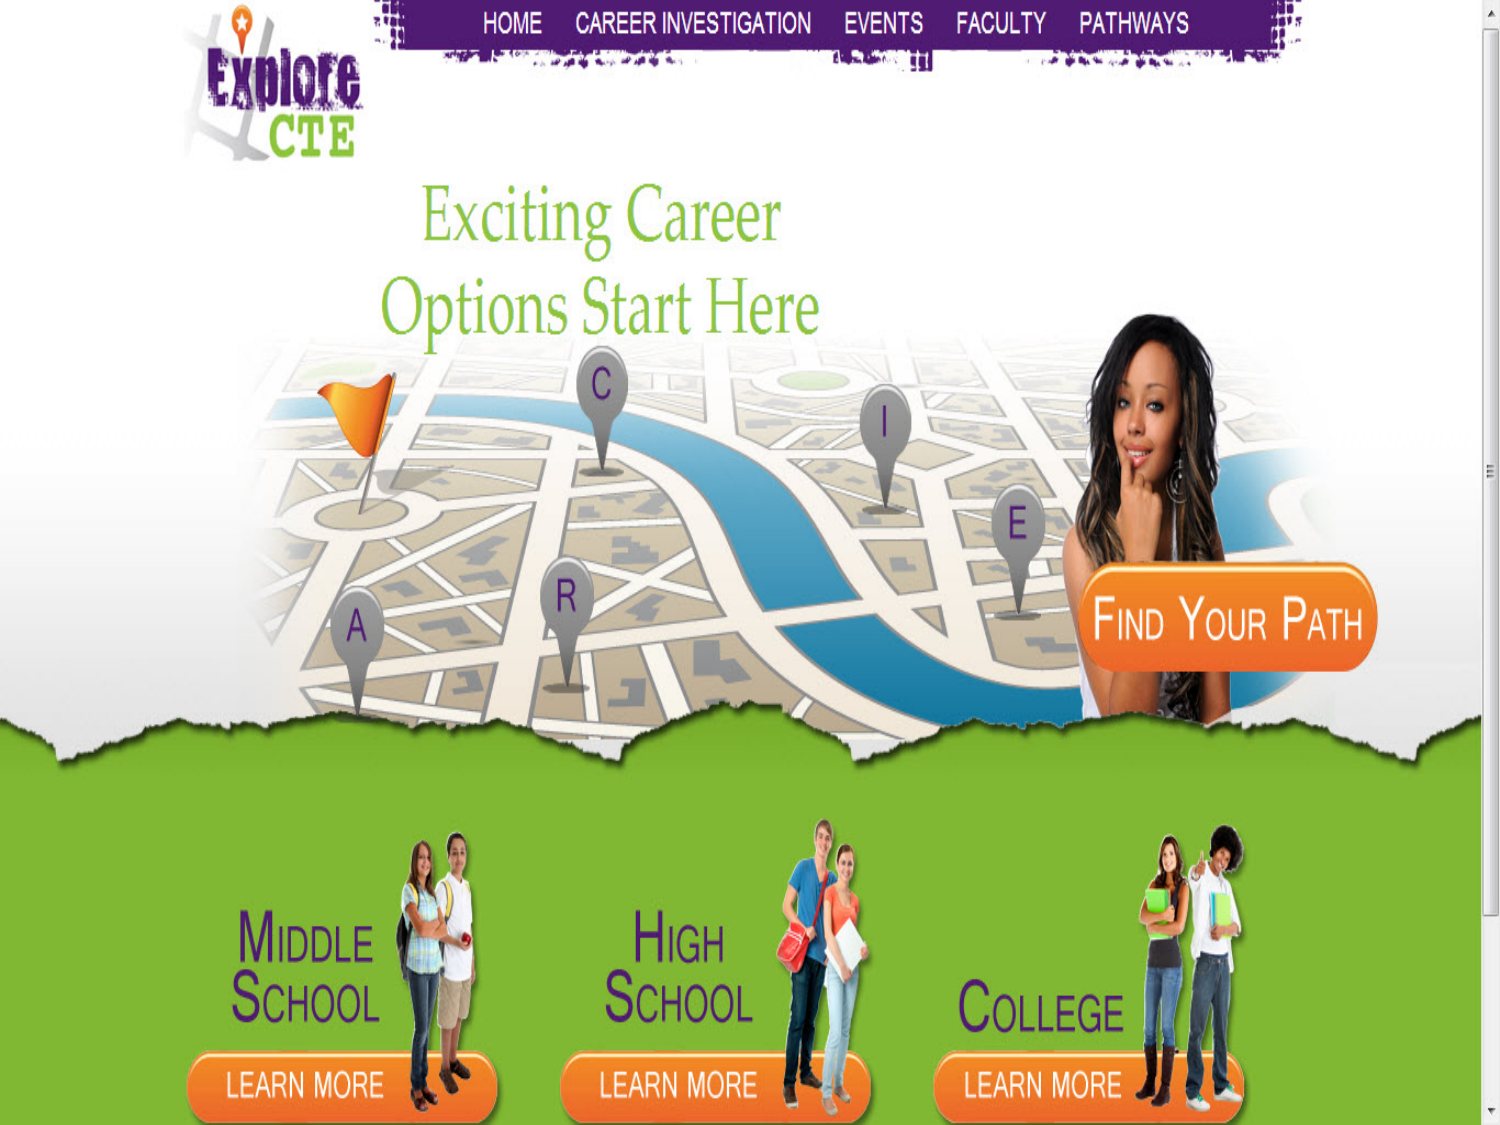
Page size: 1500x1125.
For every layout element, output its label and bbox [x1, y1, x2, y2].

list [0, 0, 1500, 1125]
